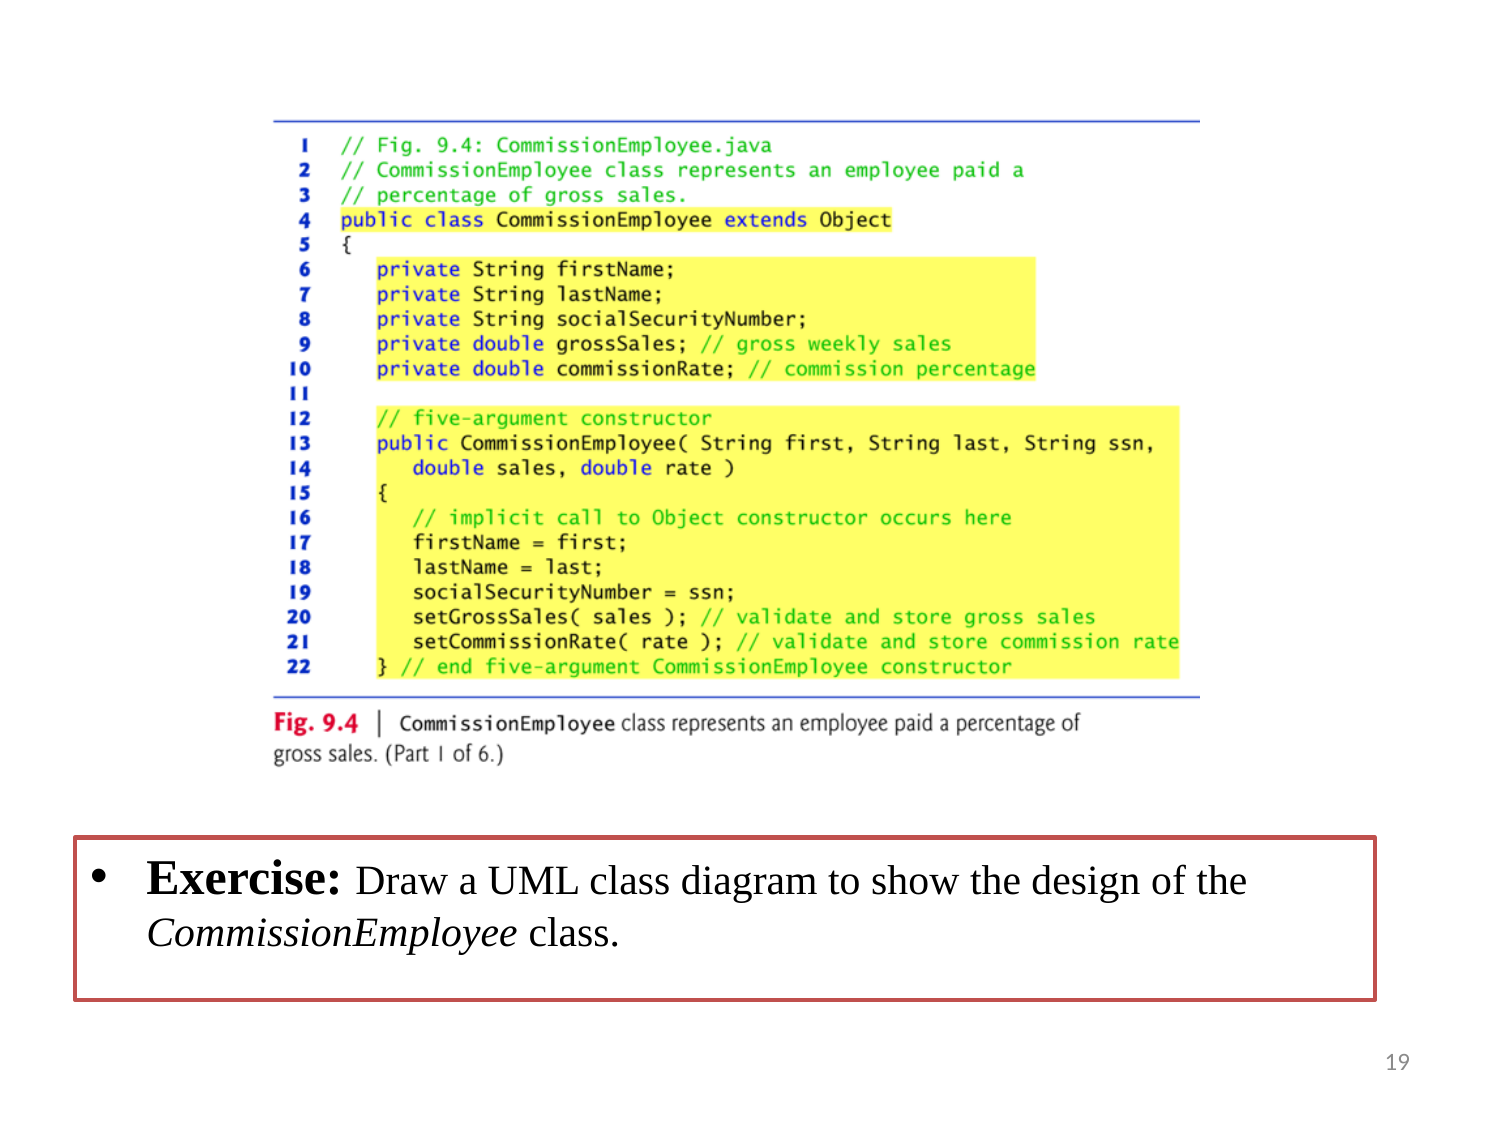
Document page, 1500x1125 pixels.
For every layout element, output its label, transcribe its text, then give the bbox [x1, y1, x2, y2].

text_box Exercise: Draw a UML class diagram to show the design of the CommissionEmployee class. [73, 835, 1377, 1002]
picture [267, 112, 1201, 776]
slide_number 19 [1074, 1030, 1425, 1091]
